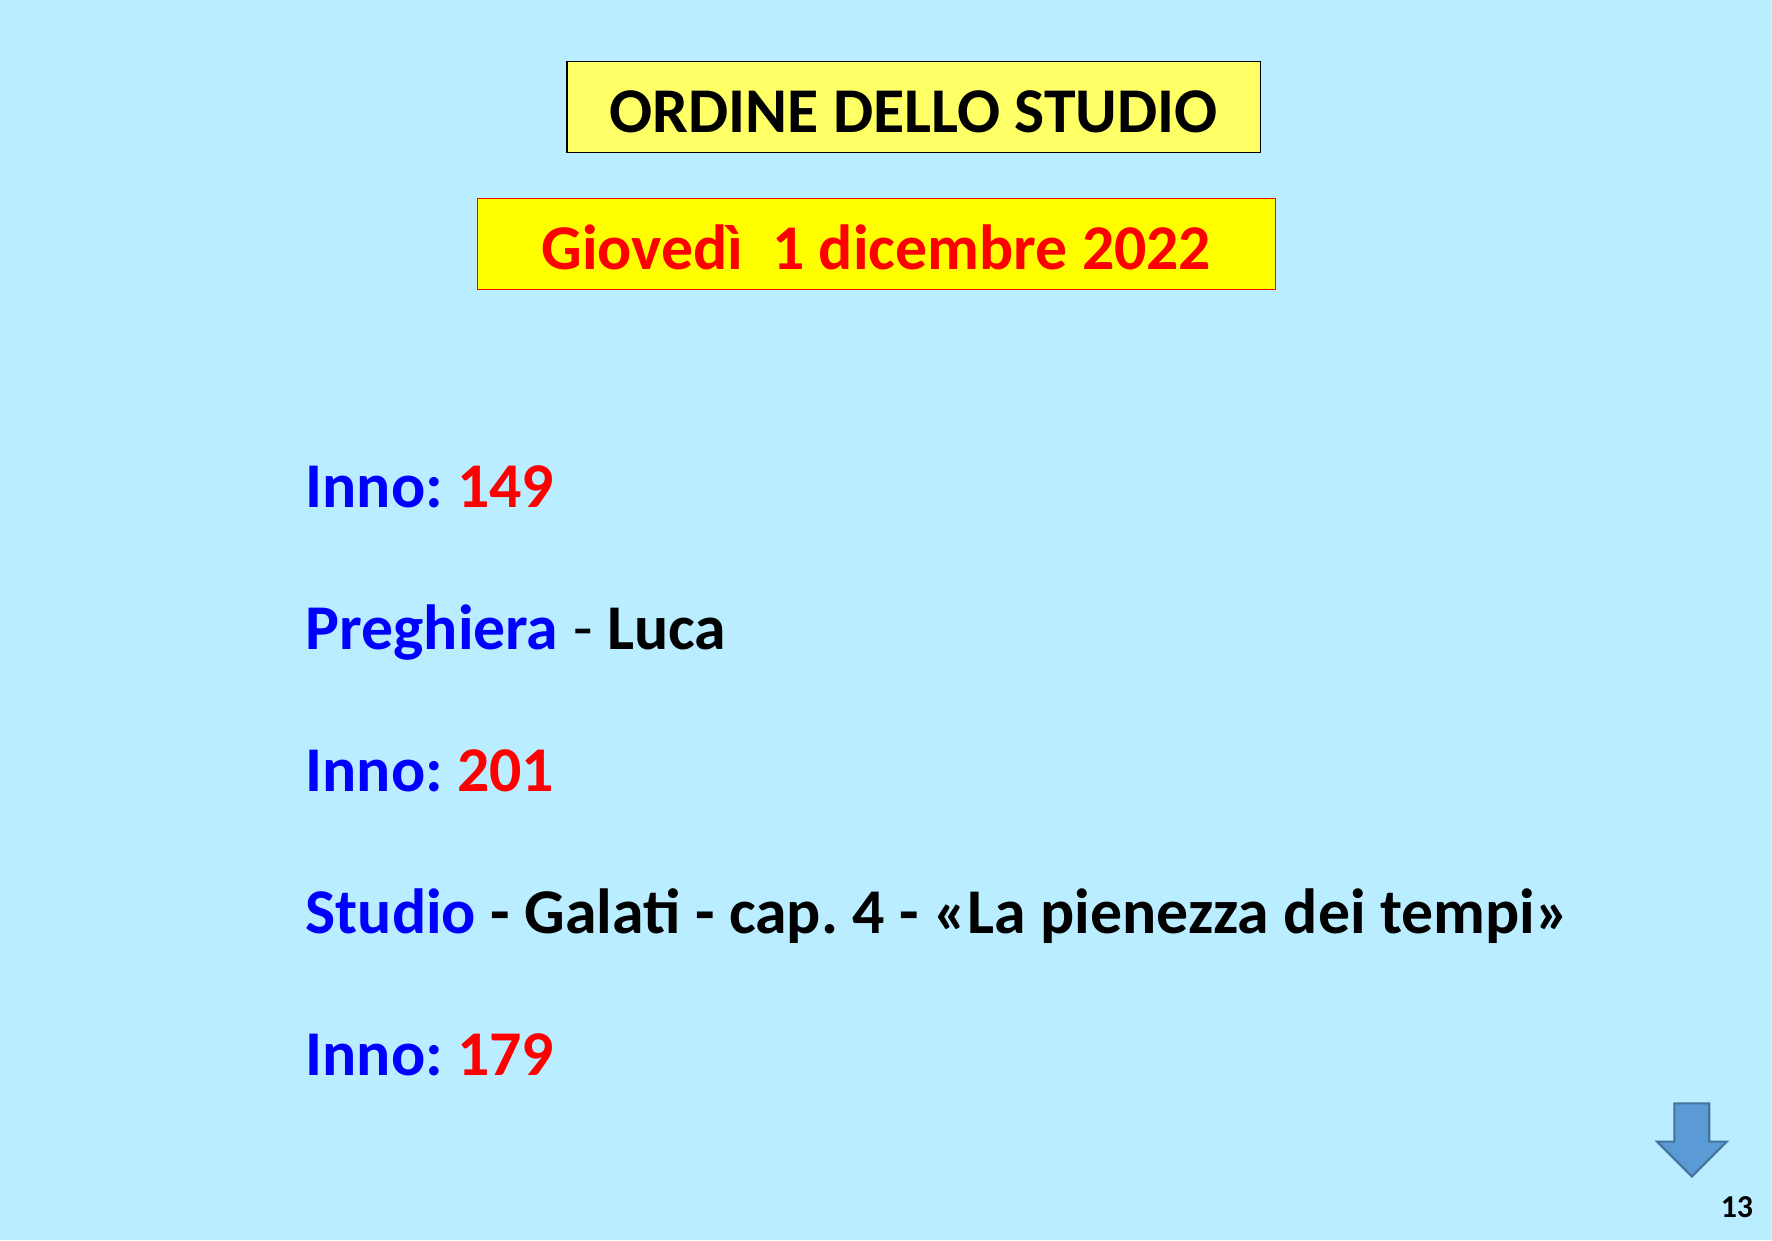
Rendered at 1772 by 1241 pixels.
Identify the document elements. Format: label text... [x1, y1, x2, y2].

text_box ORDINE DELLO STUDIO [566, 61, 1261, 153]
text_box [1654, 1102, 1730, 1178]
text_box Inno: 149 Preghiera - Luca Inno: 201 Studio - Galati - cap. 4 - «La pienezza dei tempi» Inno: 179 [290, 398, 1613, 1096]
text_box Giovedì 1 dicembre 2022 [477, 198, 1276, 290]
slide_number 13 [1702, 1176, 1772, 1234]
